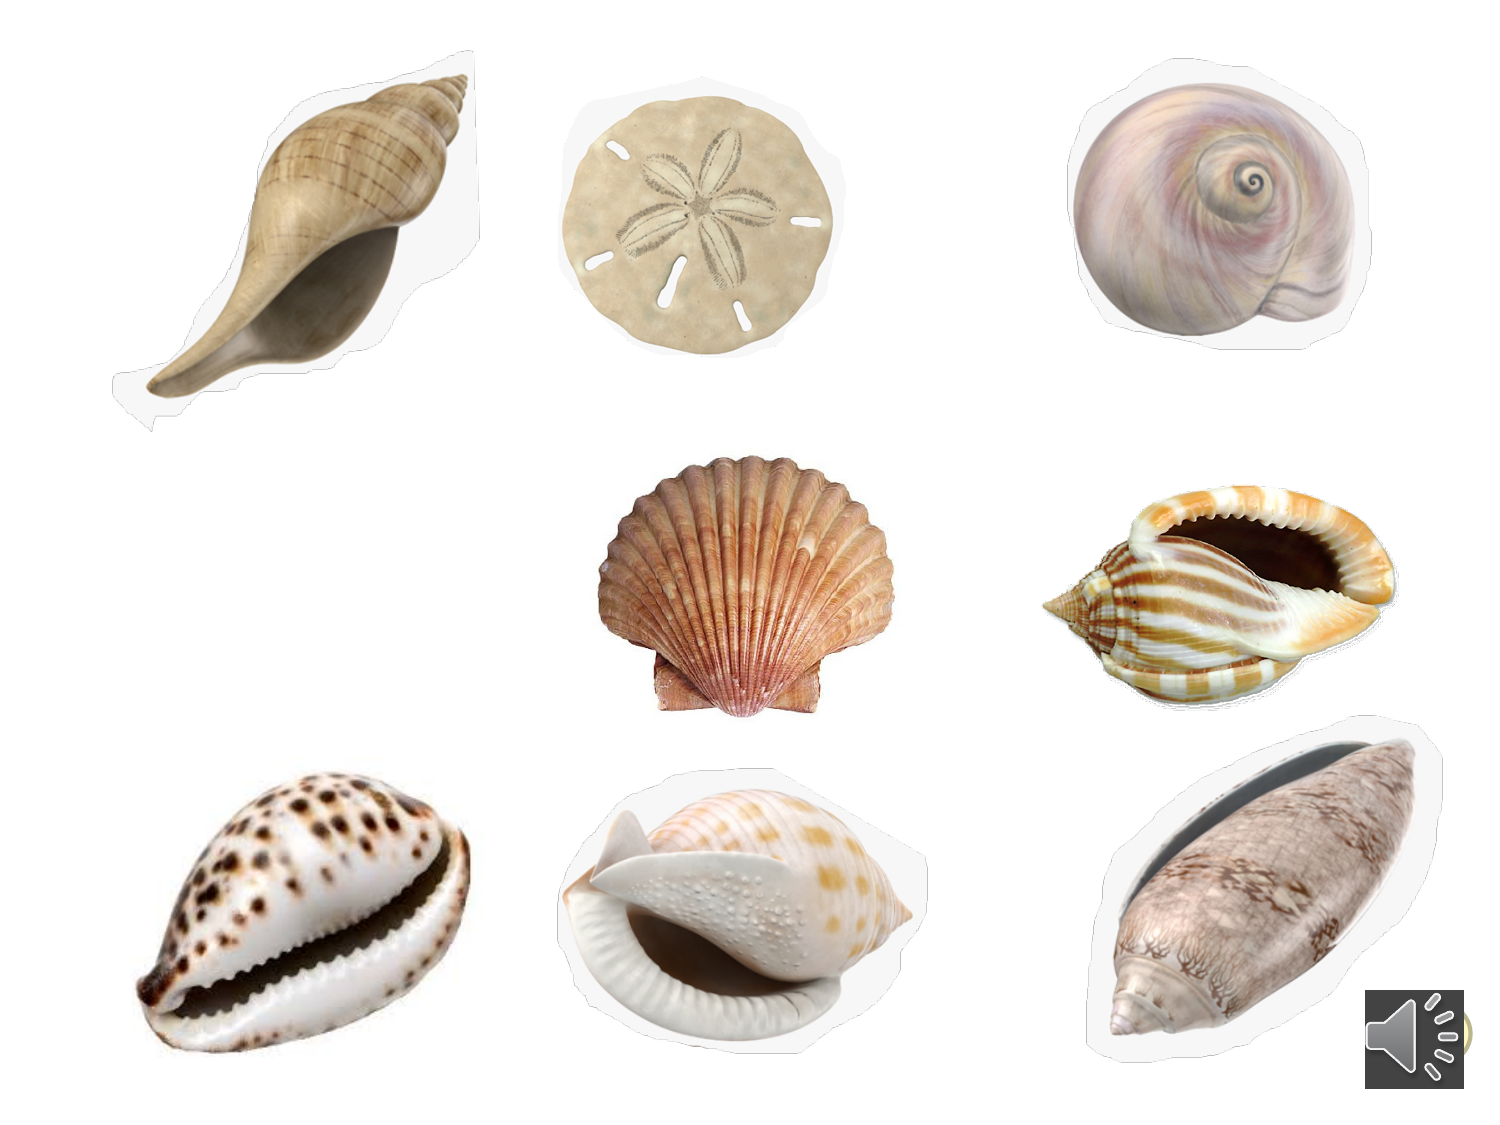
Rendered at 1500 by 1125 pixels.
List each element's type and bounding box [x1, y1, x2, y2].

picture [1040, 484, 1465, 1090]
picture [1062, 53, 1378, 355]
picture [519, 437, 966, 735]
picture [106, 756, 494, 1076]
picture [106, 44, 486, 438]
picture [552, 70, 850, 362]
picture [552, 763, 934, 1059]
